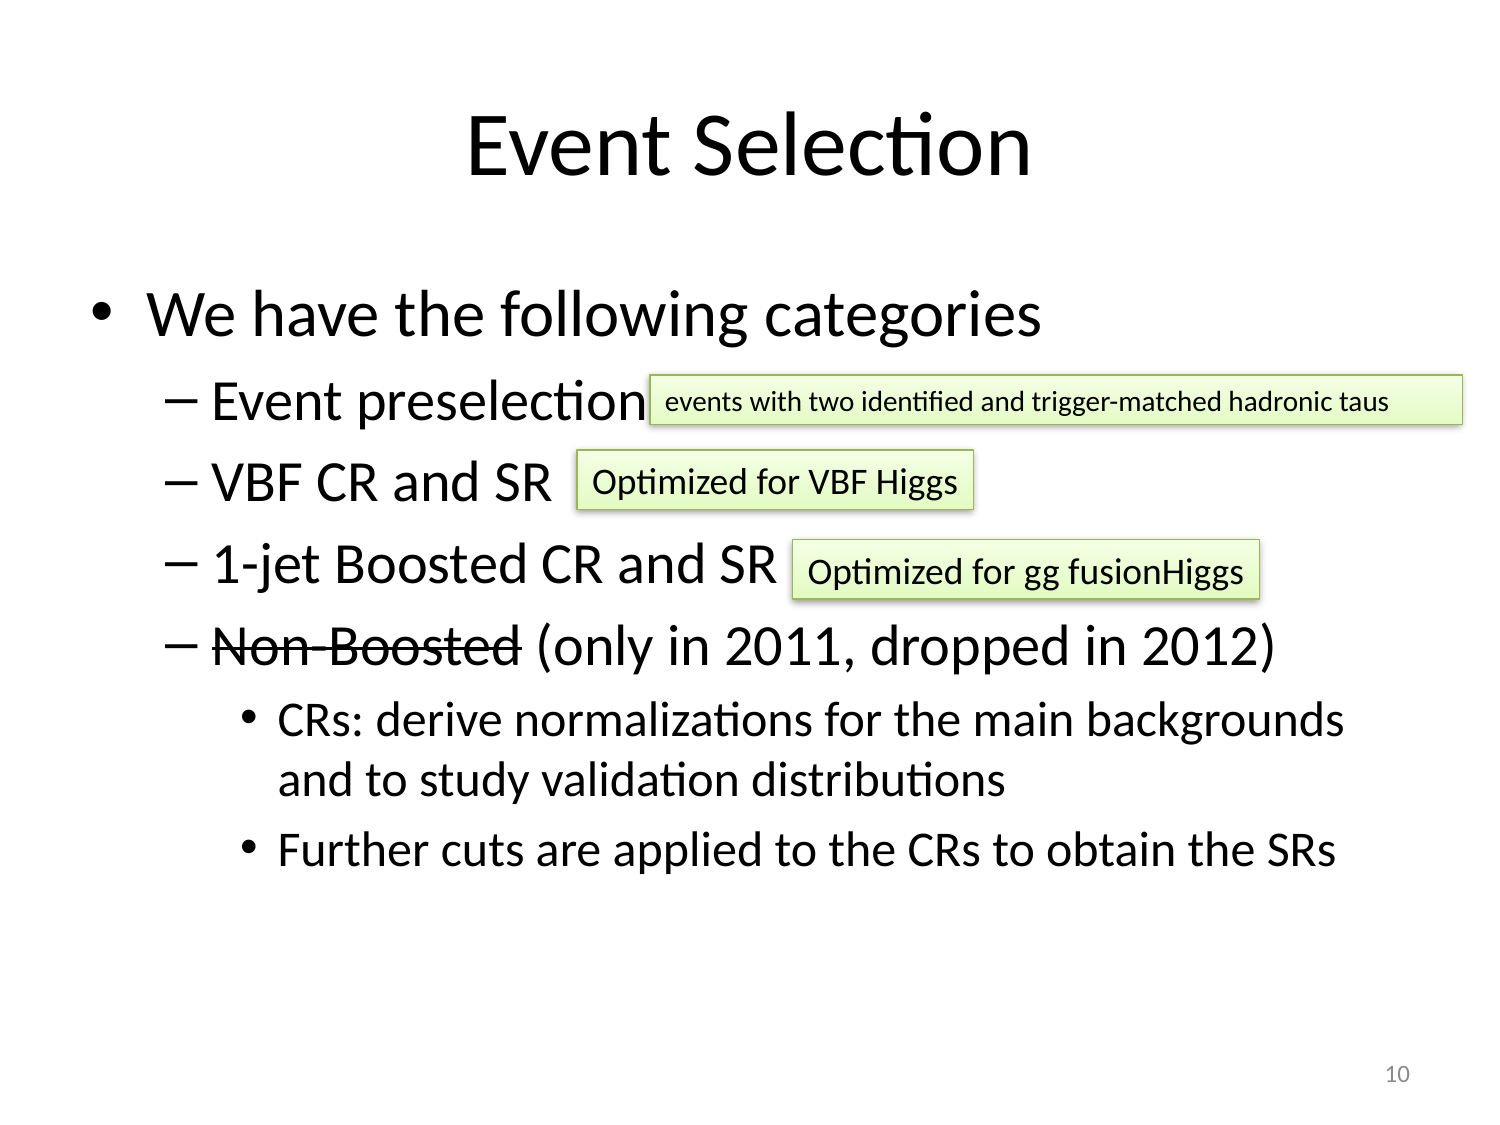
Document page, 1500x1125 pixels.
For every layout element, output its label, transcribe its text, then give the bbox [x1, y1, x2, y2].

slide_number 10 [1074, 1042, 1425, 1103]
text_box events with two identified and trigger-matched hadronic taus [649, 374, 1463, 425]
text_box Optimized for VBF Higgs [576, 449, 974, 510]
list We have the following categories Event preselection VBF CR and SR 1-jet Boosted CR and SR Non-Boosted (only in 2011, dropped in 2012) CRs: derive normalizations for the main backgrounds and to study validation distributions Further cuts are applied to the CRs to obtain the SRs [75, 262, 1425, 1005]
text_box Optimized for gg fusionHiggs [792, 539, 1260, 600]
title Event Selection [75, 45, 1425, 233]
